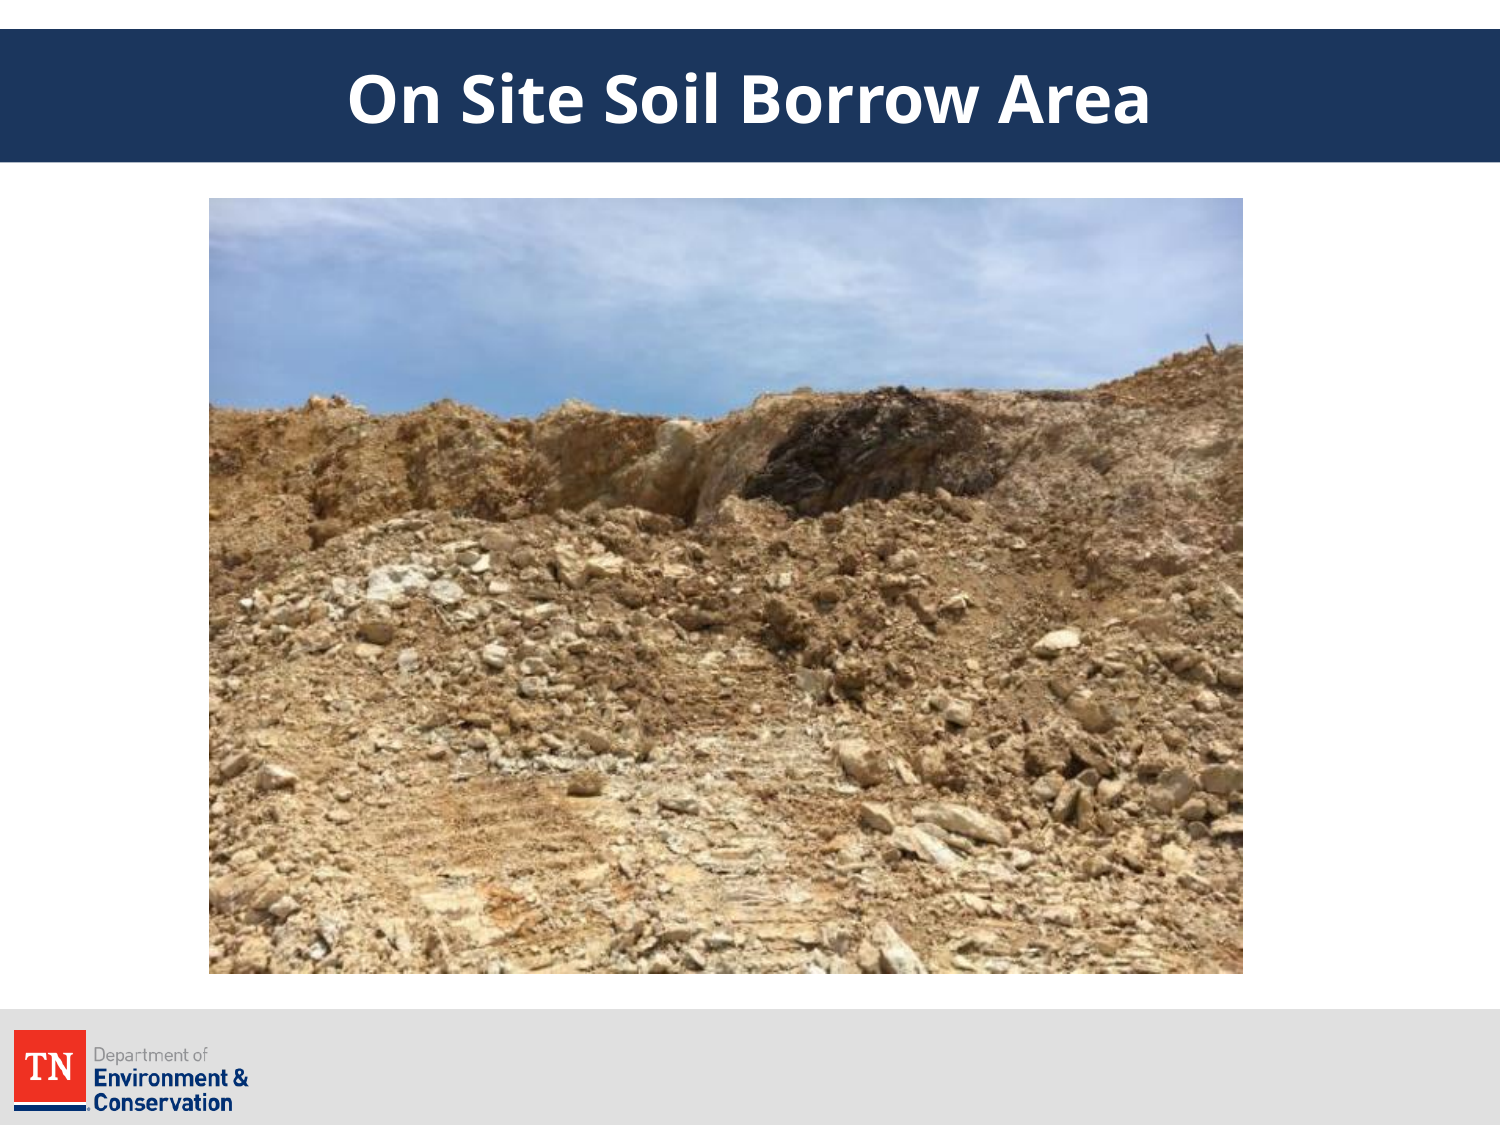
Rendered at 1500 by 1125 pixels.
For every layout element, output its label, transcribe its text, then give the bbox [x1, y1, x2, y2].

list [209, 198, 1243, 974]
title On Site Soil Borrow Area [24, 29, 1475, 165]
